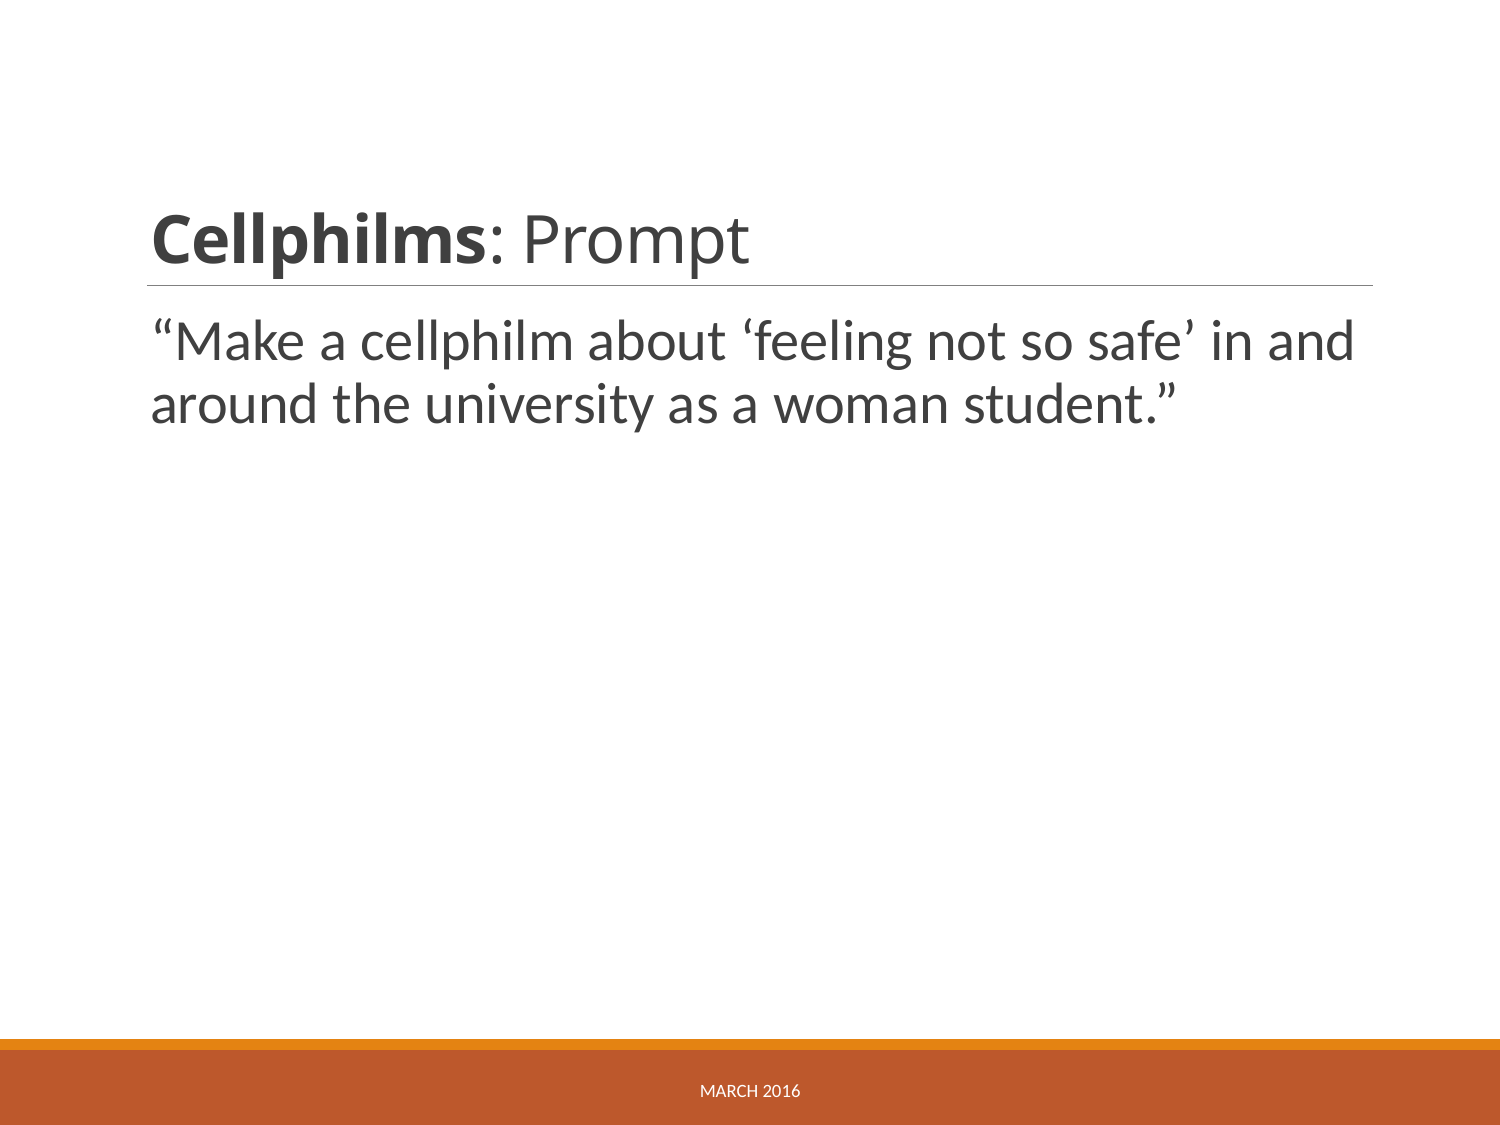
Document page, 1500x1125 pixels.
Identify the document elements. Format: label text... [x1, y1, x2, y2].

footer March 2016 [453, 1059, 1047, 1120]
list “Make a cellphilm about ‘feeling not so safe’ in and around the university as a woman student.” [135, 302, 1373, 963]
title Cellphilms: Prompt [135, 47, 1373, 285]
